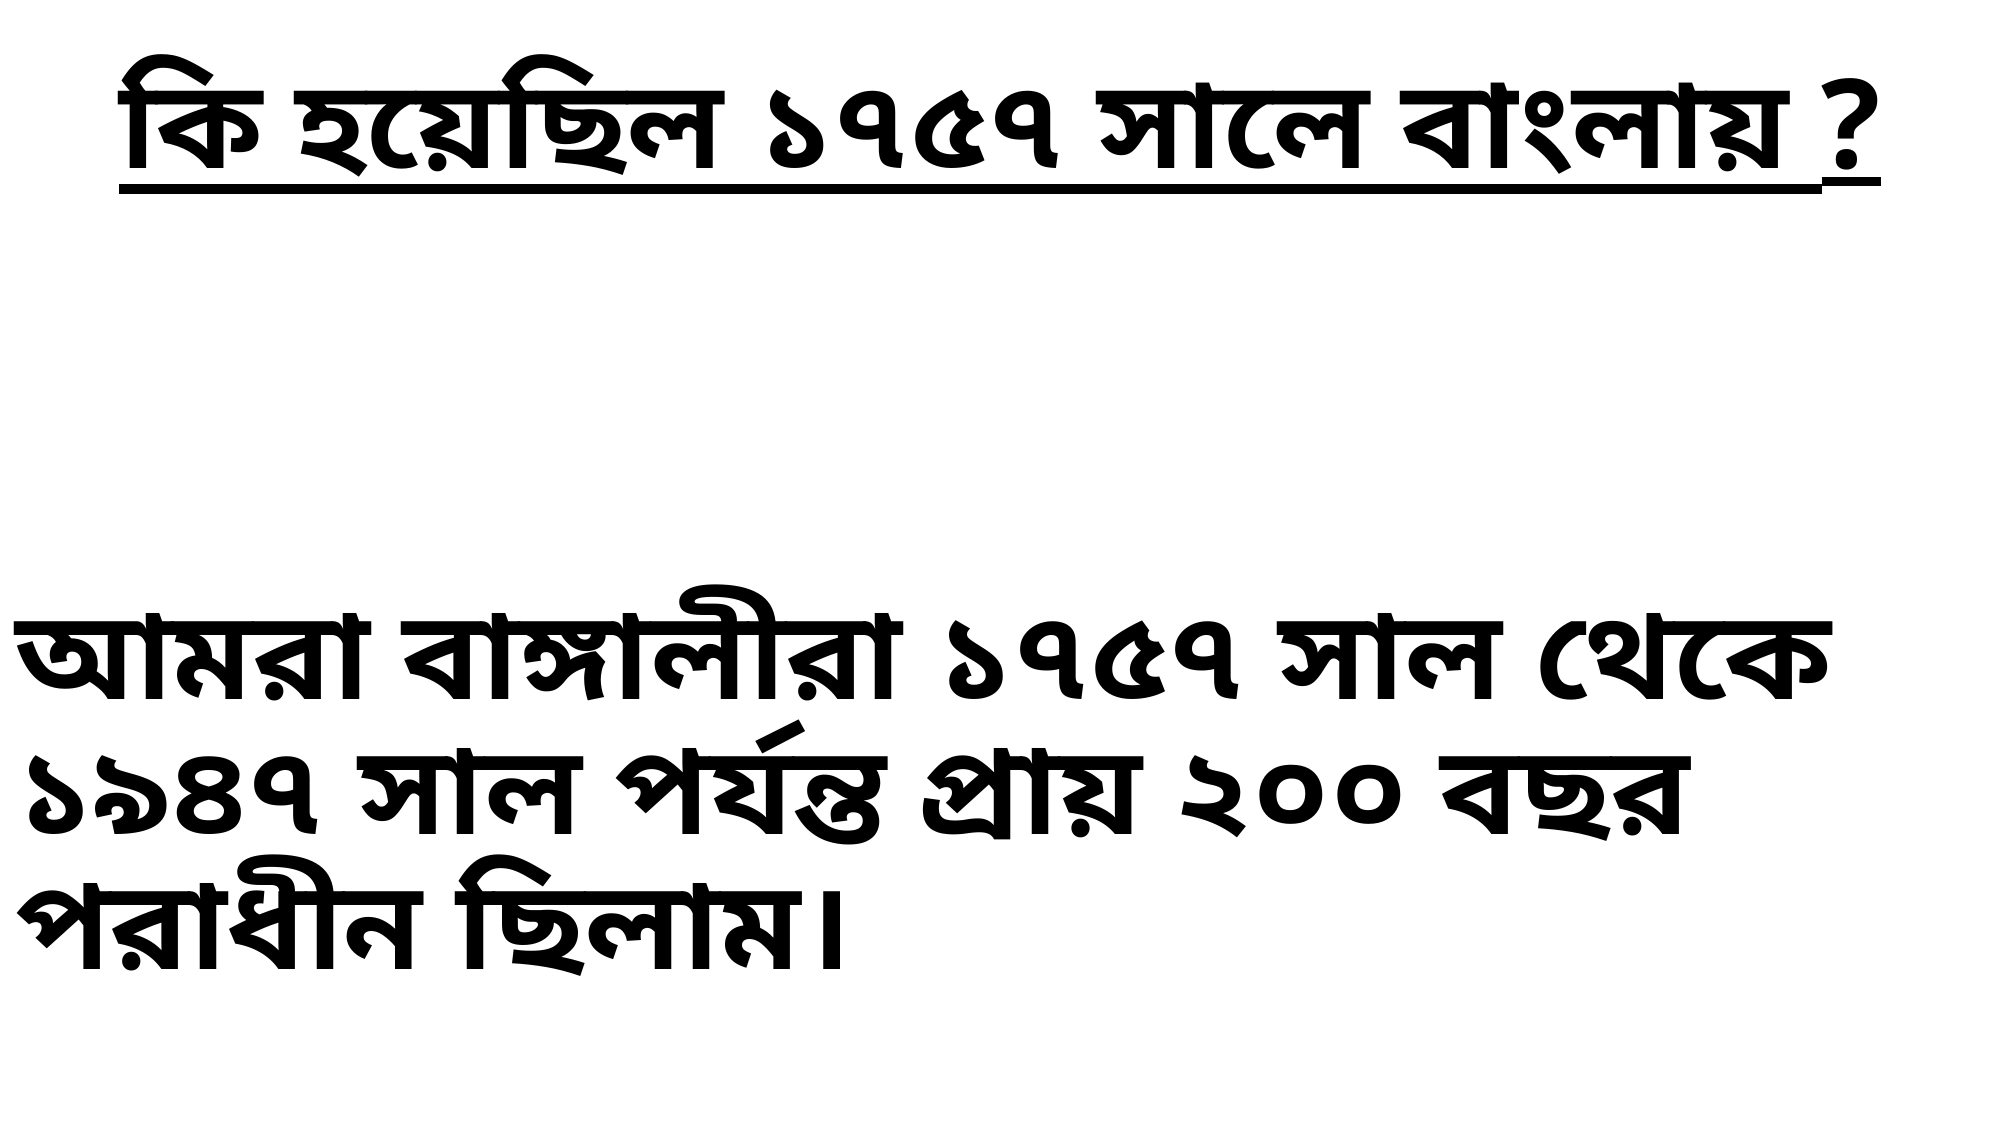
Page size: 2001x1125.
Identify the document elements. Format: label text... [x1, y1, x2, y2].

title কি হয়েছিল ১৭৫৭ সালে বাংলায় ? [0, 0, 2000, 256]
list আমরা বাঙ্গালীরা ১৭৫৭ সাল থেকে ১৯৪৭ সাল পর্যন্ত প্রায় ২০০ বছর পরাধীন ছিলাম। [0, 257, 2000, 1125]
